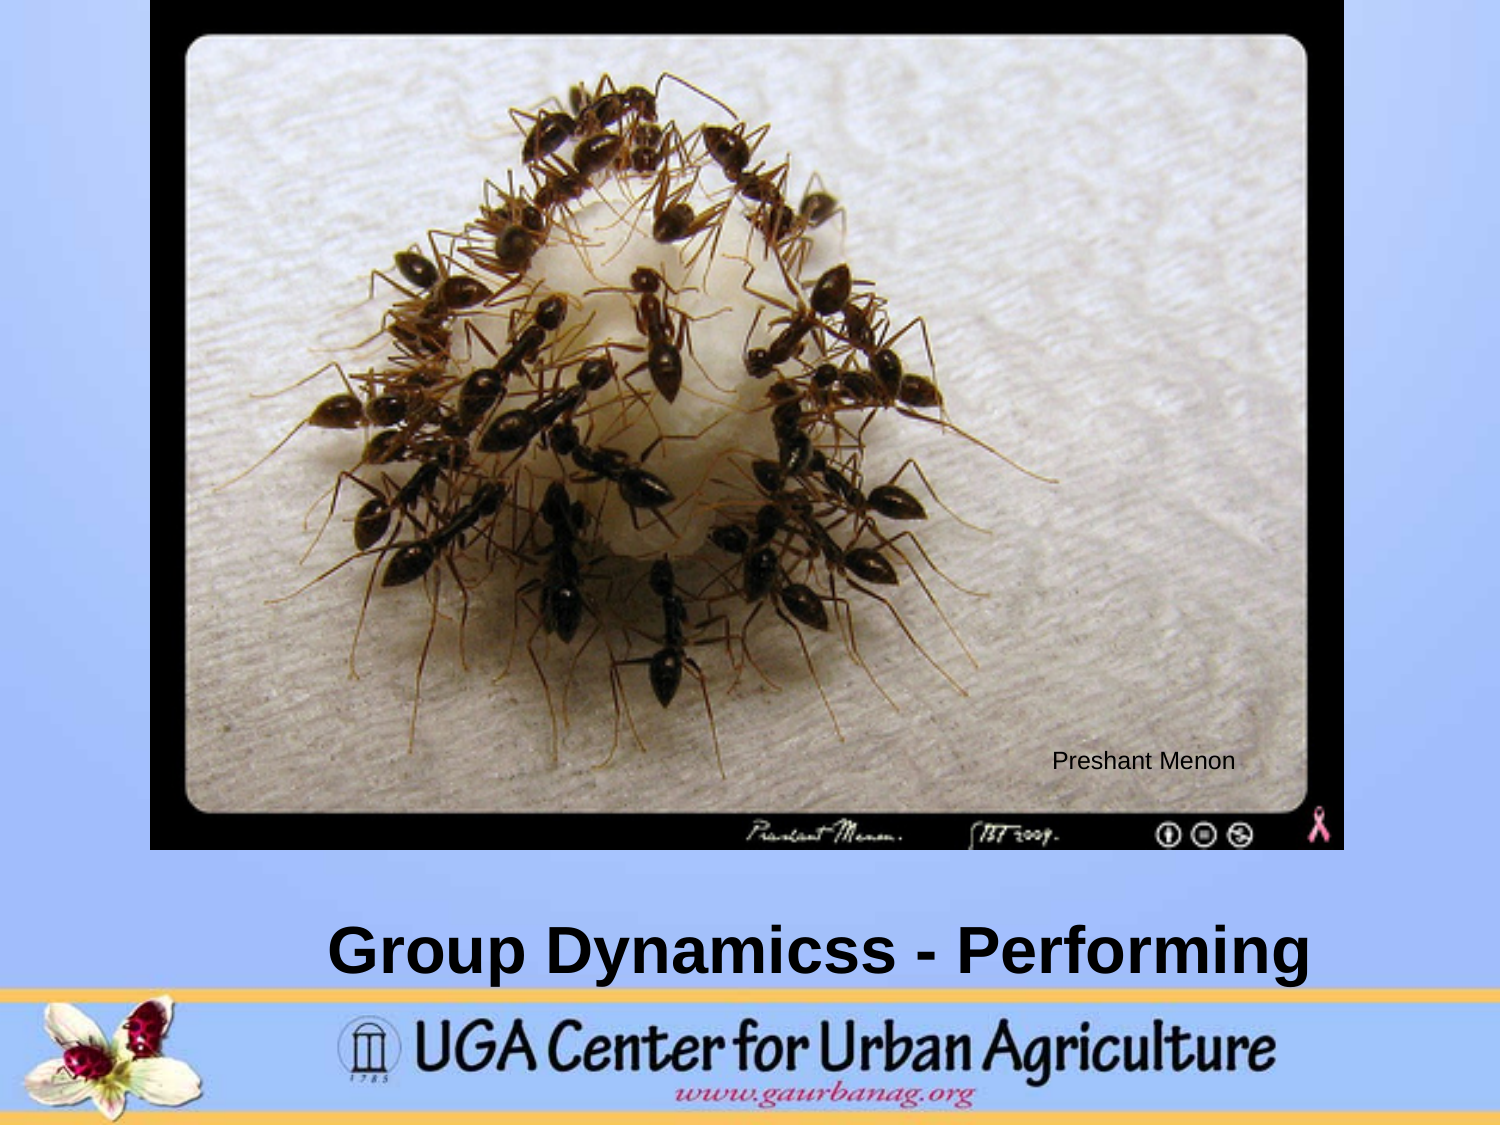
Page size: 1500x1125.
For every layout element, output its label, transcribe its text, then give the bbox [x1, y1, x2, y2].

picture [0, 0, 1500, 1125]
text_box Group Dynamicss - Performing [312, 899, 1388, 995]
